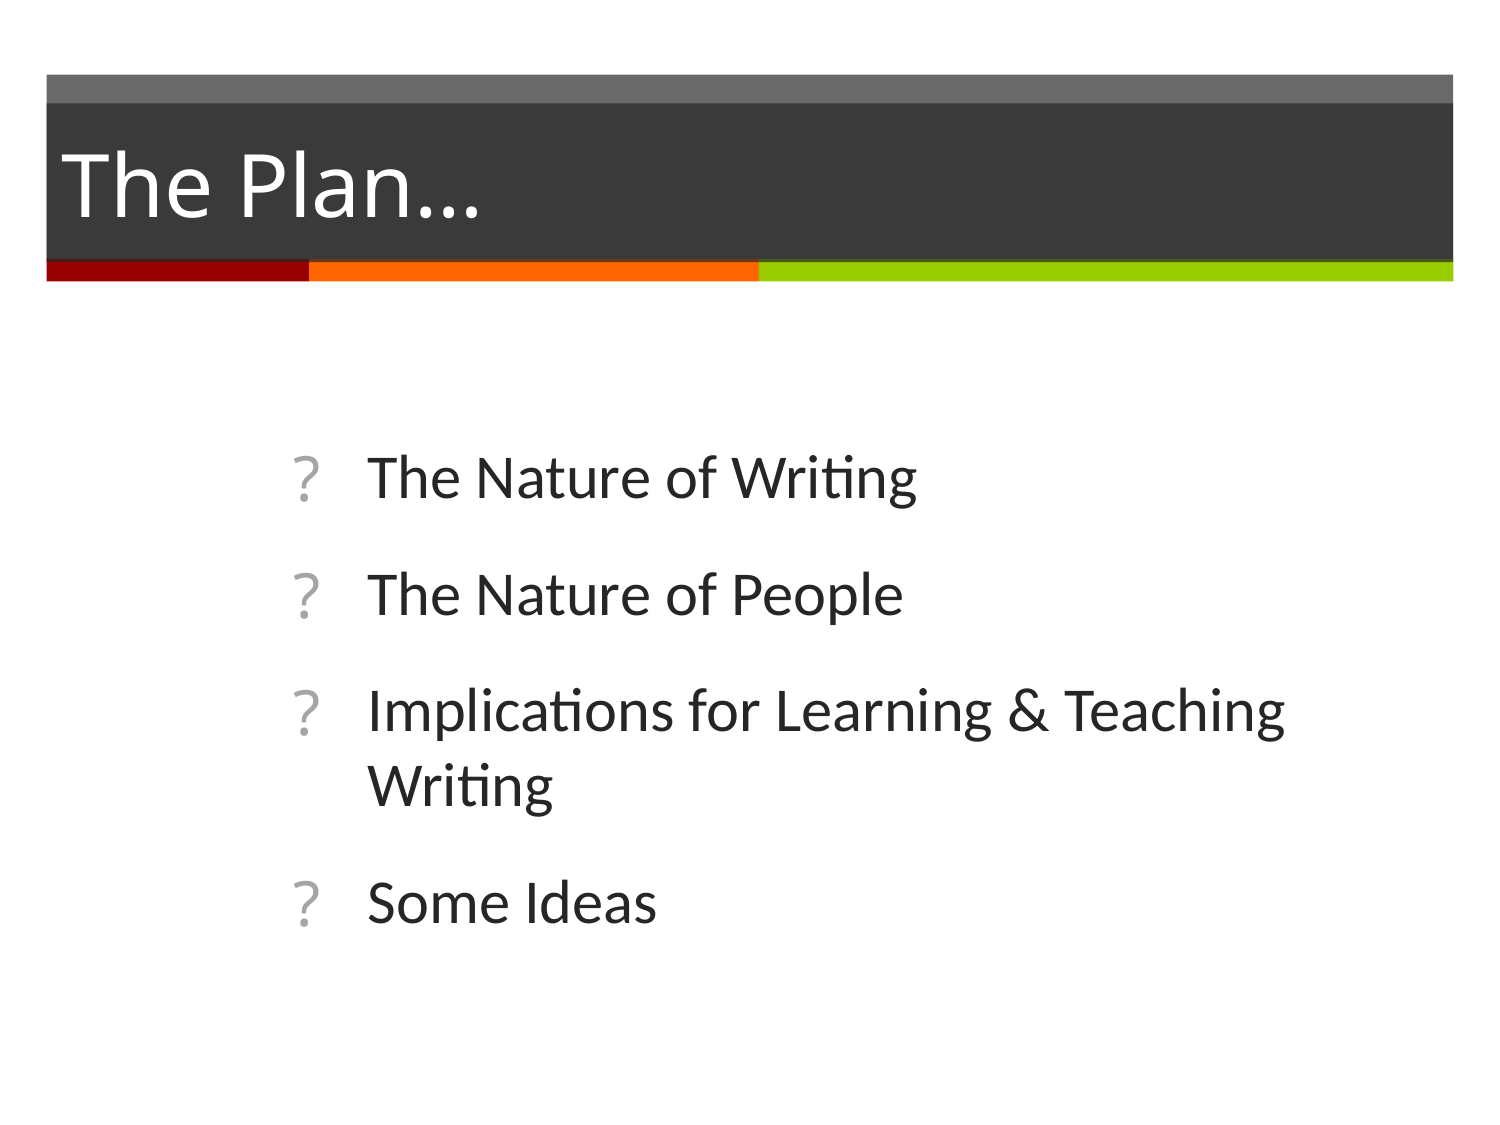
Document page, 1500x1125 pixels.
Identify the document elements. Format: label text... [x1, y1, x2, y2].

title The Plan… [46, 103, 1454, 263]
list The Nature of Writing The Nature of People Implications for Learning & Teaching Writing Some Ideas [278, 428, 1500, 956]
